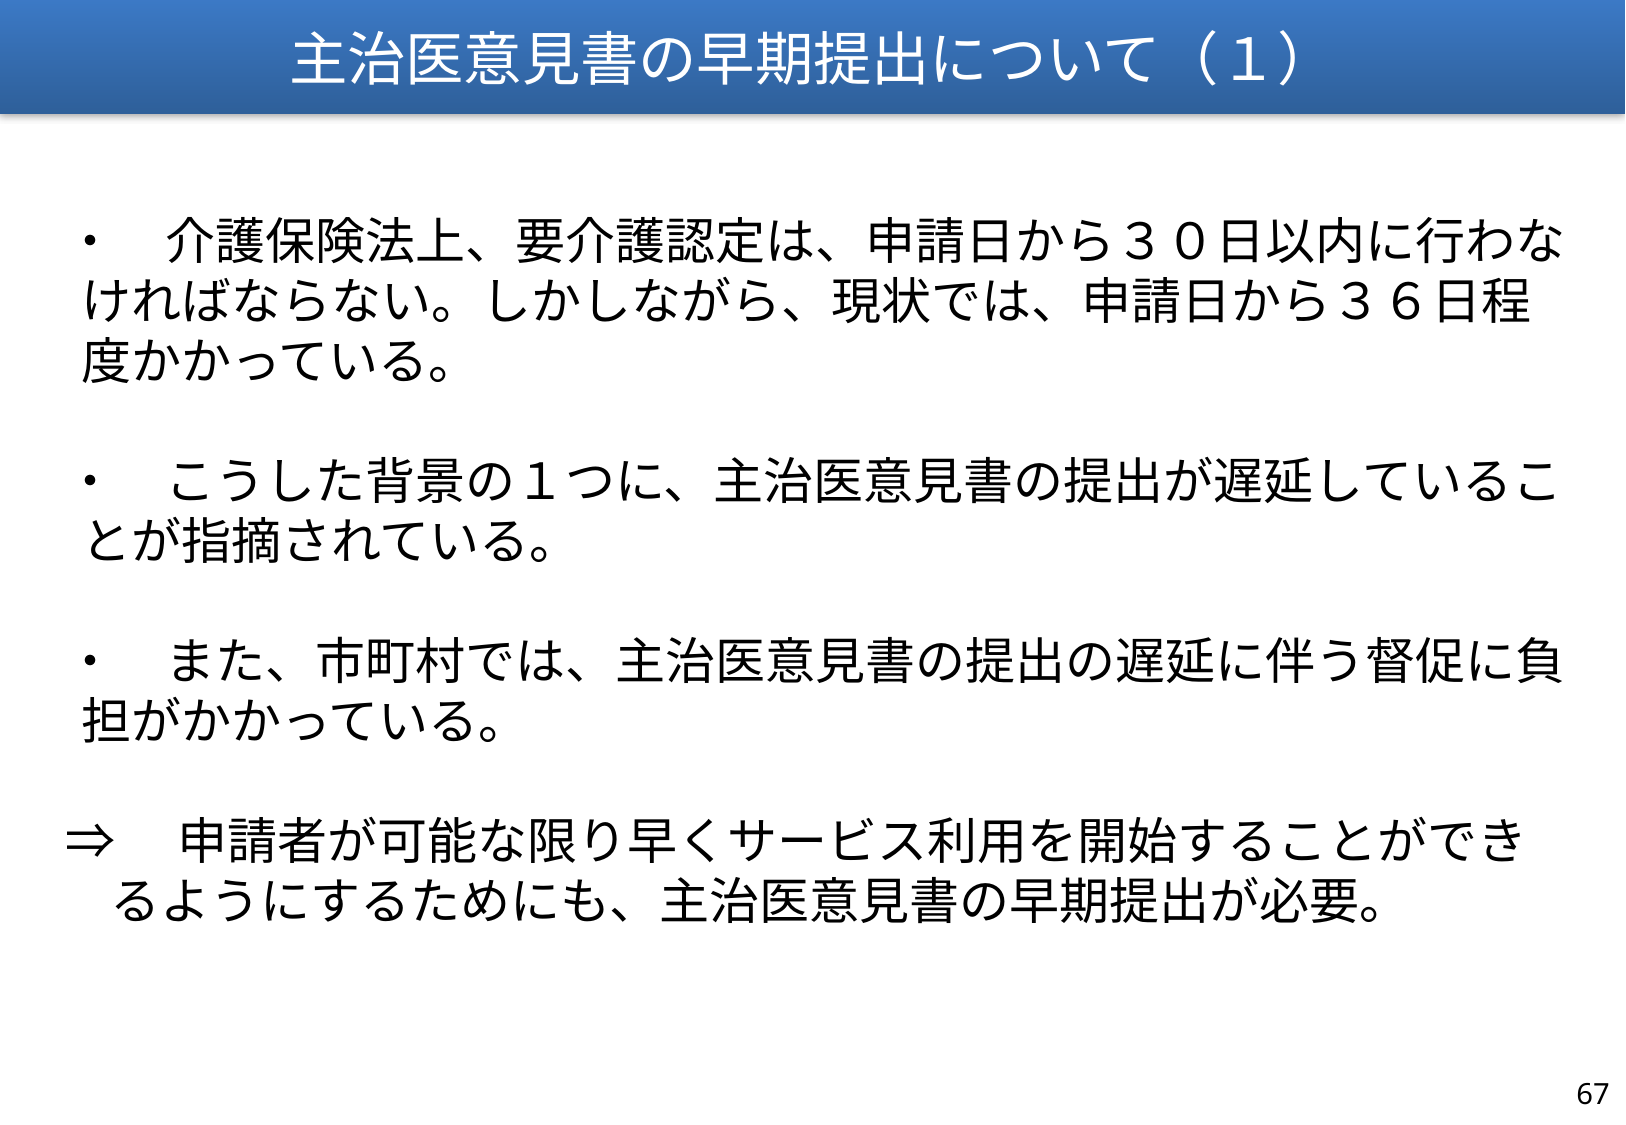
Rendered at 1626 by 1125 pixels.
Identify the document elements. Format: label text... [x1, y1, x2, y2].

text_box 主治医意見書の早期提出について（１） [0, 0, 1625, 114]
text_box ・ 介護保険法上、要介護認定は、申請日から３０日以内に行わなければならない。しかしながら、現状では、申請日から３６日程度かかっている。 ・ こうした背景の１つに、主治医意見書の提出が遅延していることが指摘されている。 ・ また、市町村では、主治医意見書の提出の遅延に伴う督促に負担がかかっている。 ⇒ 申請者が可能な限り早くサービス利用を開始することができるようにするためにも、主治医意見書の早期提出が必要。 [50, 176, 1586, 963]
slide_number 66 [1245, 1065, 1625, 1125]
